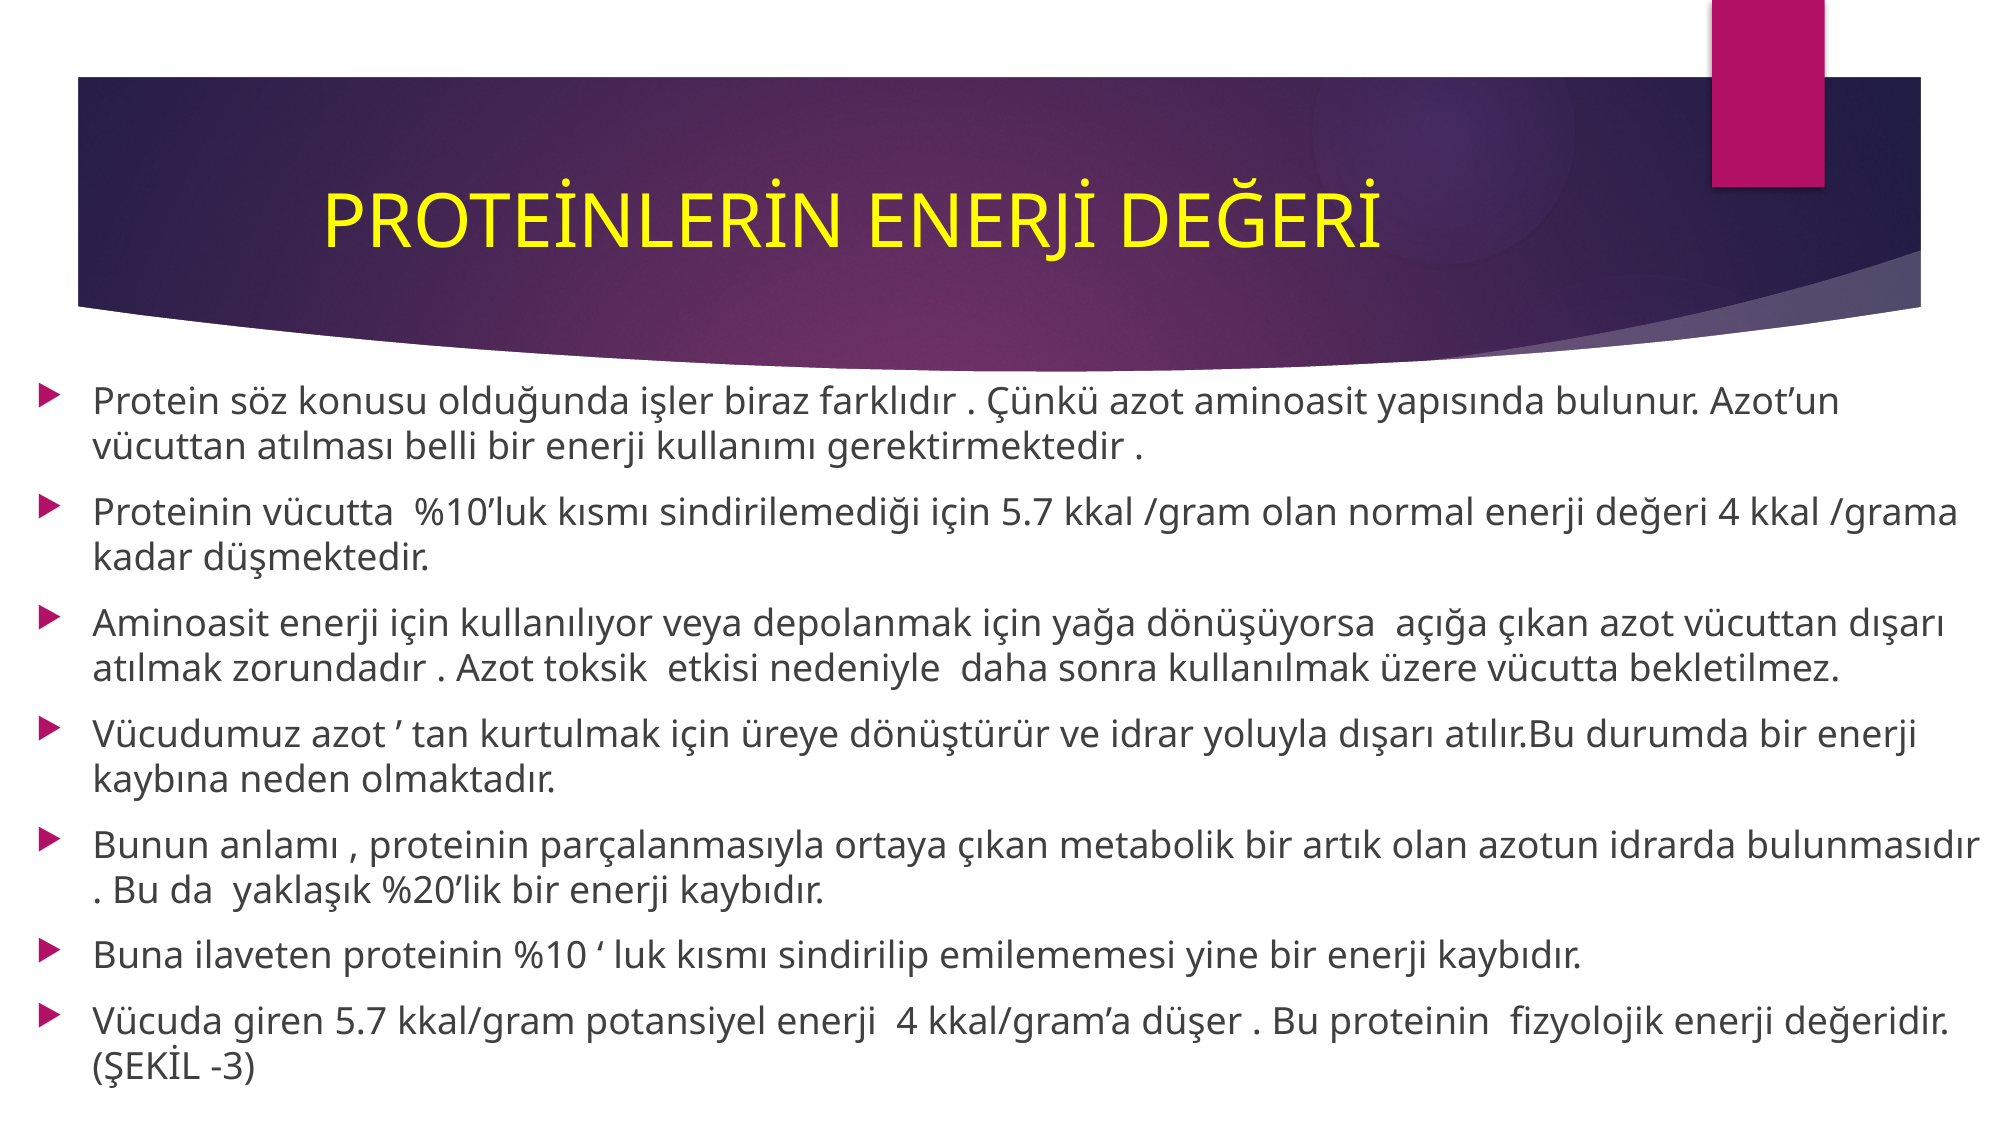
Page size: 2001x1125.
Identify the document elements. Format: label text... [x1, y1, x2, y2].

title PROTEİNLERİN ENERJİ DEĞERİ [189, 159, 1627, 276]
list Protein söz konusu olduğunda işler biraz farklıdır . Çünkü azot aminoasit yapısında bulunur. Azot’un vücuttan atılması belli bir enerji kullanımı gerektirmektedir . Proteinin vücutta %10’luk kısmı sindirilemediği için 5.7 kkal /gram olan normal enerji değeri 4 kkal /grama kadar düşmektedir. Aminoasit enerji için kullanılıyor veya depolanmak için yağa dönüşüyorsa açığa çıkan azot vücuttan dışarı atılmak zorundadır . Azot toksik etkisi nedeniyle daha sonra kullanılmak üzere vücutta bekletilmez. Vücudumuz azot ’ tan kurtulmak için üreye dönüştürür ve idrar yoluyla dışarı atılır.Bu durumda bir enerji kaybına neden olmaktadır. Bunun anlamı , proteinin parçalanmasıyla ortaya çıkan metabolik bir artık olan azotun idrarda bulunmasıdır . Bu da yaklaşık %20’lik bir enerji kaybıdır. Buna ilaveten proteinin %10 ‘ luk kısmı sindirilip emilememesi yine bir enerji kaybıdır. Vücuda giren 5.7 kkal/gram potansiyel enerji 4 kkal/gram’a düşer . Bu proteinin fizyolojik enerji değeridir.(ŞEKİL -3) [21, 369, 2000, 1125]
